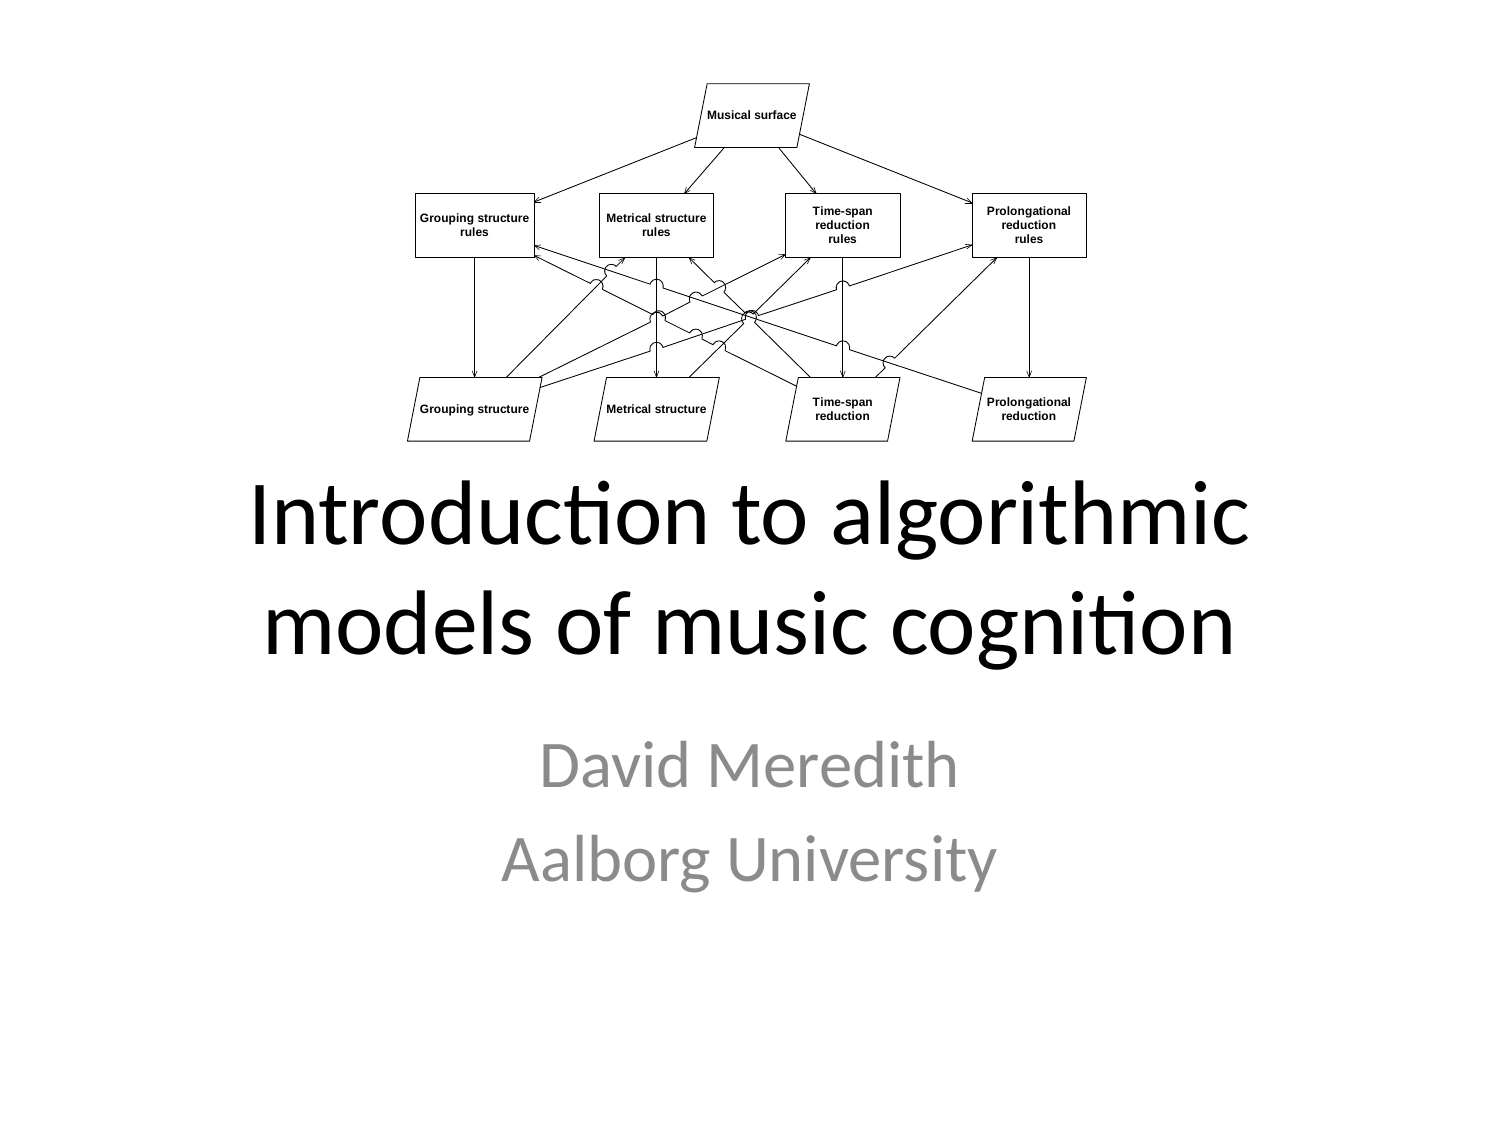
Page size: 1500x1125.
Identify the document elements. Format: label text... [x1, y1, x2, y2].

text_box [406, 82, 1094, 443]
subtitle David Meredith Aalborg University [225, 713, 1275, 1002]
title Introduction to algorithmic models of music cognition [112, 442, 1388, 684]
